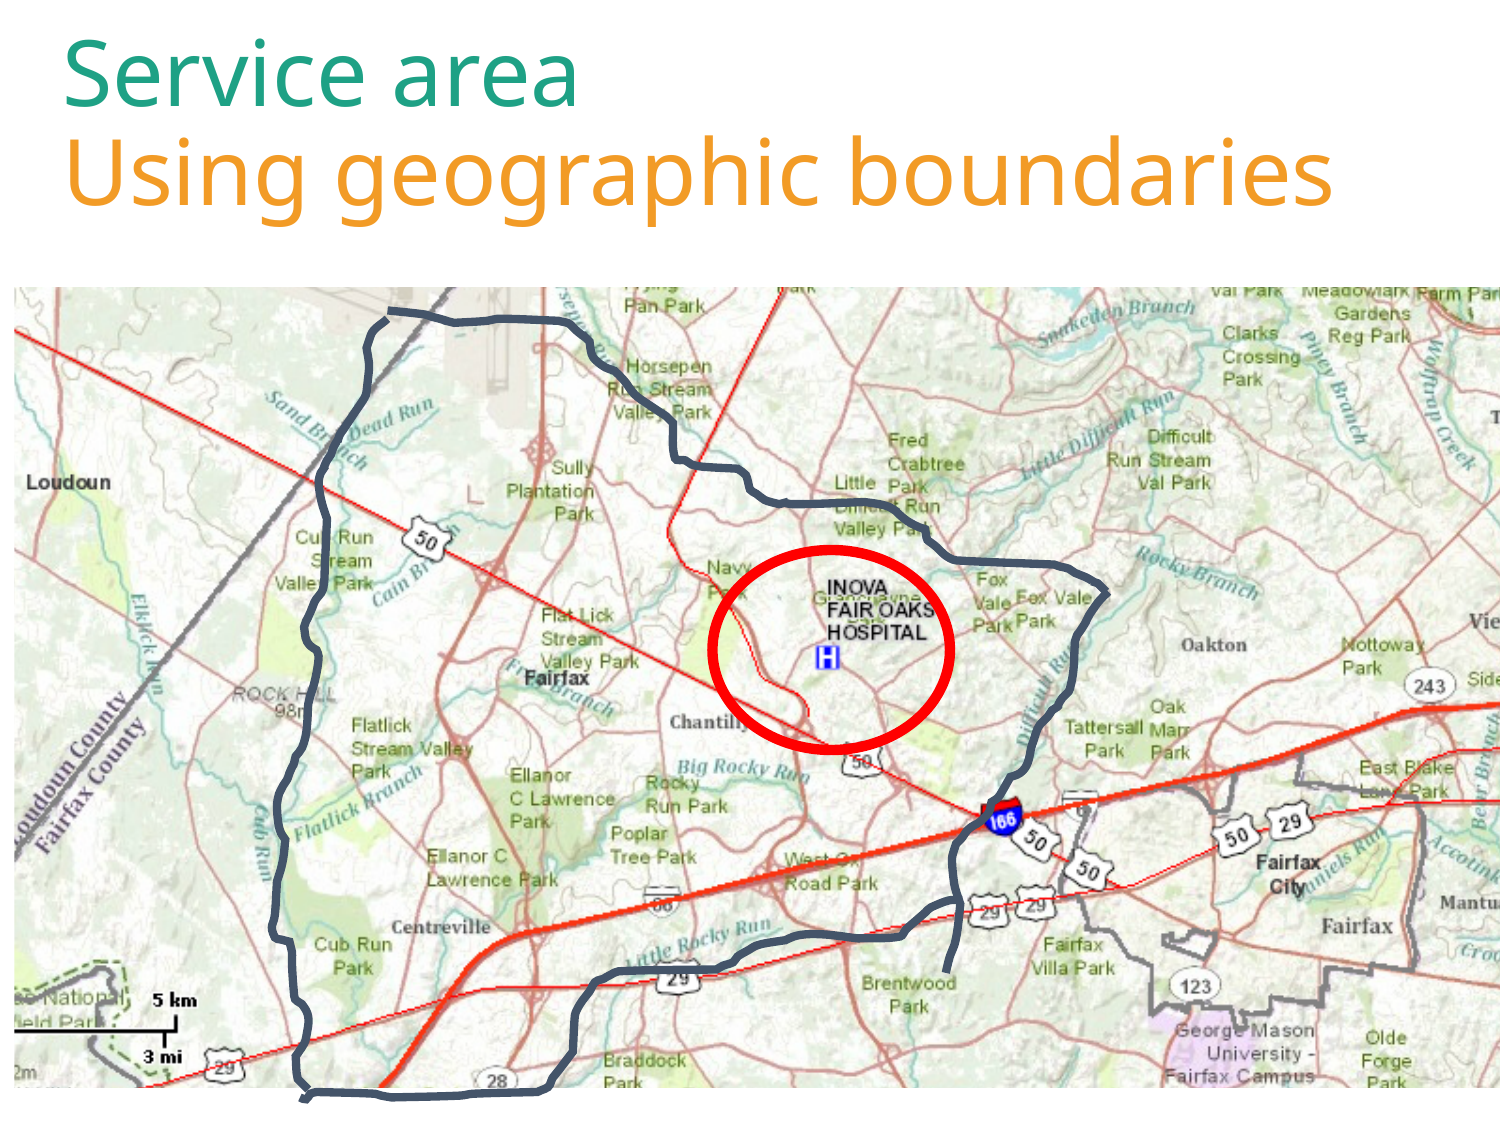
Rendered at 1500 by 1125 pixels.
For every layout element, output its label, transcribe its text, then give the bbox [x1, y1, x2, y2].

title Service area Using geographic boundaries [54, 17, 1371, 236]
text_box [14, 287, 1500, 1100]
